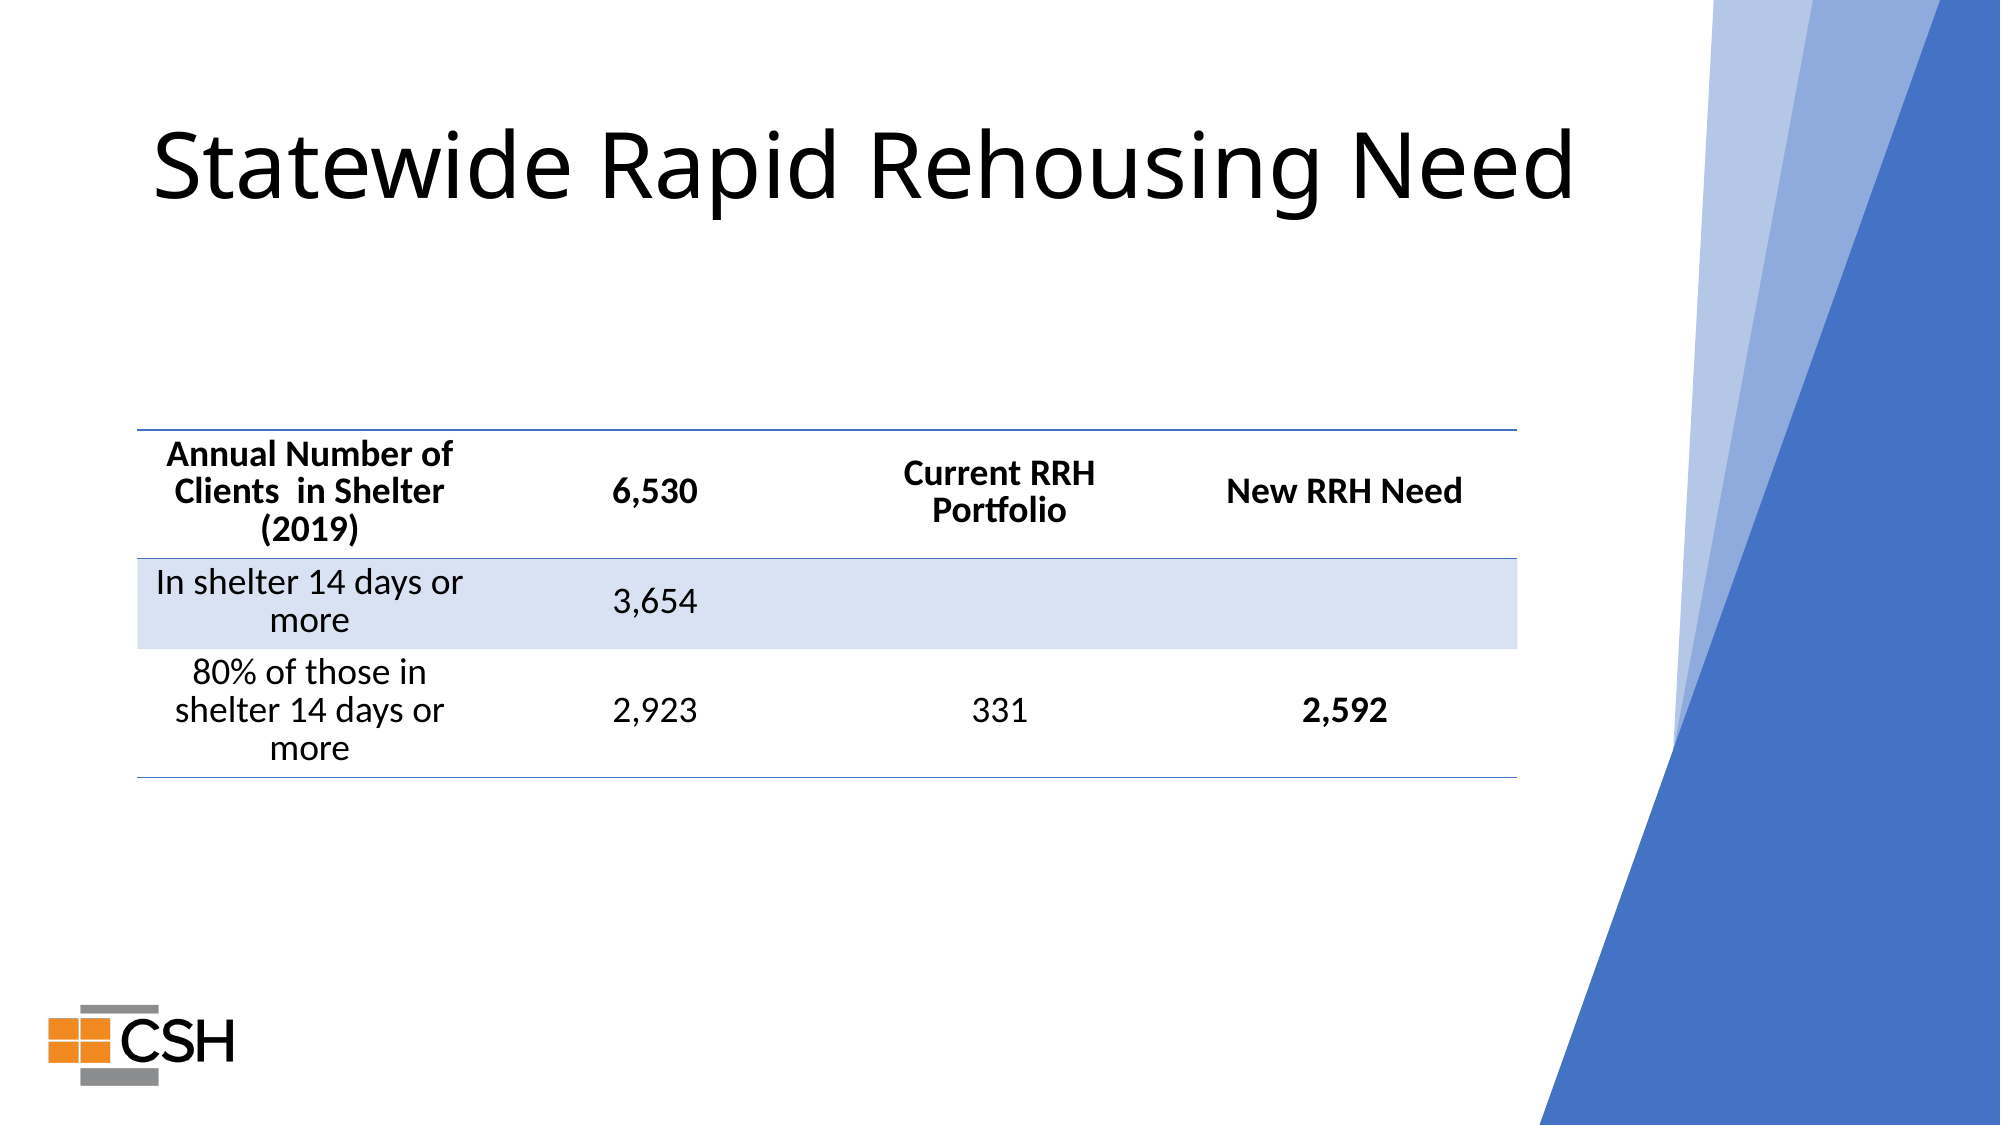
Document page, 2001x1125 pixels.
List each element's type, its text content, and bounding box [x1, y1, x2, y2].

table_header Current RRH Portfolio [827, 431, 1172, 558]
table_cell In shelter 14 days or more [137, 559, 482, 649]
table_header New RRH Need [1172, 431, 1517, 558]
table_cell 3,654 [482, 559, 827, 649]
picture [38, 993, 240, 1097]
text_box [1538, 0, 2000, 1125]
title Statewide Rapid Rehousing Need [137, 59, 1709, 278]
table_cell 331 [827, 649, 1172, 777]
table_header 6,530 [482, 431, 827, 558]
table_header Annual Number of Clients in Shelter (2019) [137, 431, 482, 558]
table_cell 2,592 [1172, 649, 1517, 777]
slide_number 31 [1412, 1042, 1863, 1103]
table_cell [827, 559, 1172, 649]
table_cell 80% of those in shelter 14 days or more [137, 649, 482, 777]
table_cell 2,923 [482, 649, 827, 777]
text_box [1674, 0, 1938, 741]
text_box [1672, 0, 1811, 747]
table_cell [1172, 559, 1517, 649]
